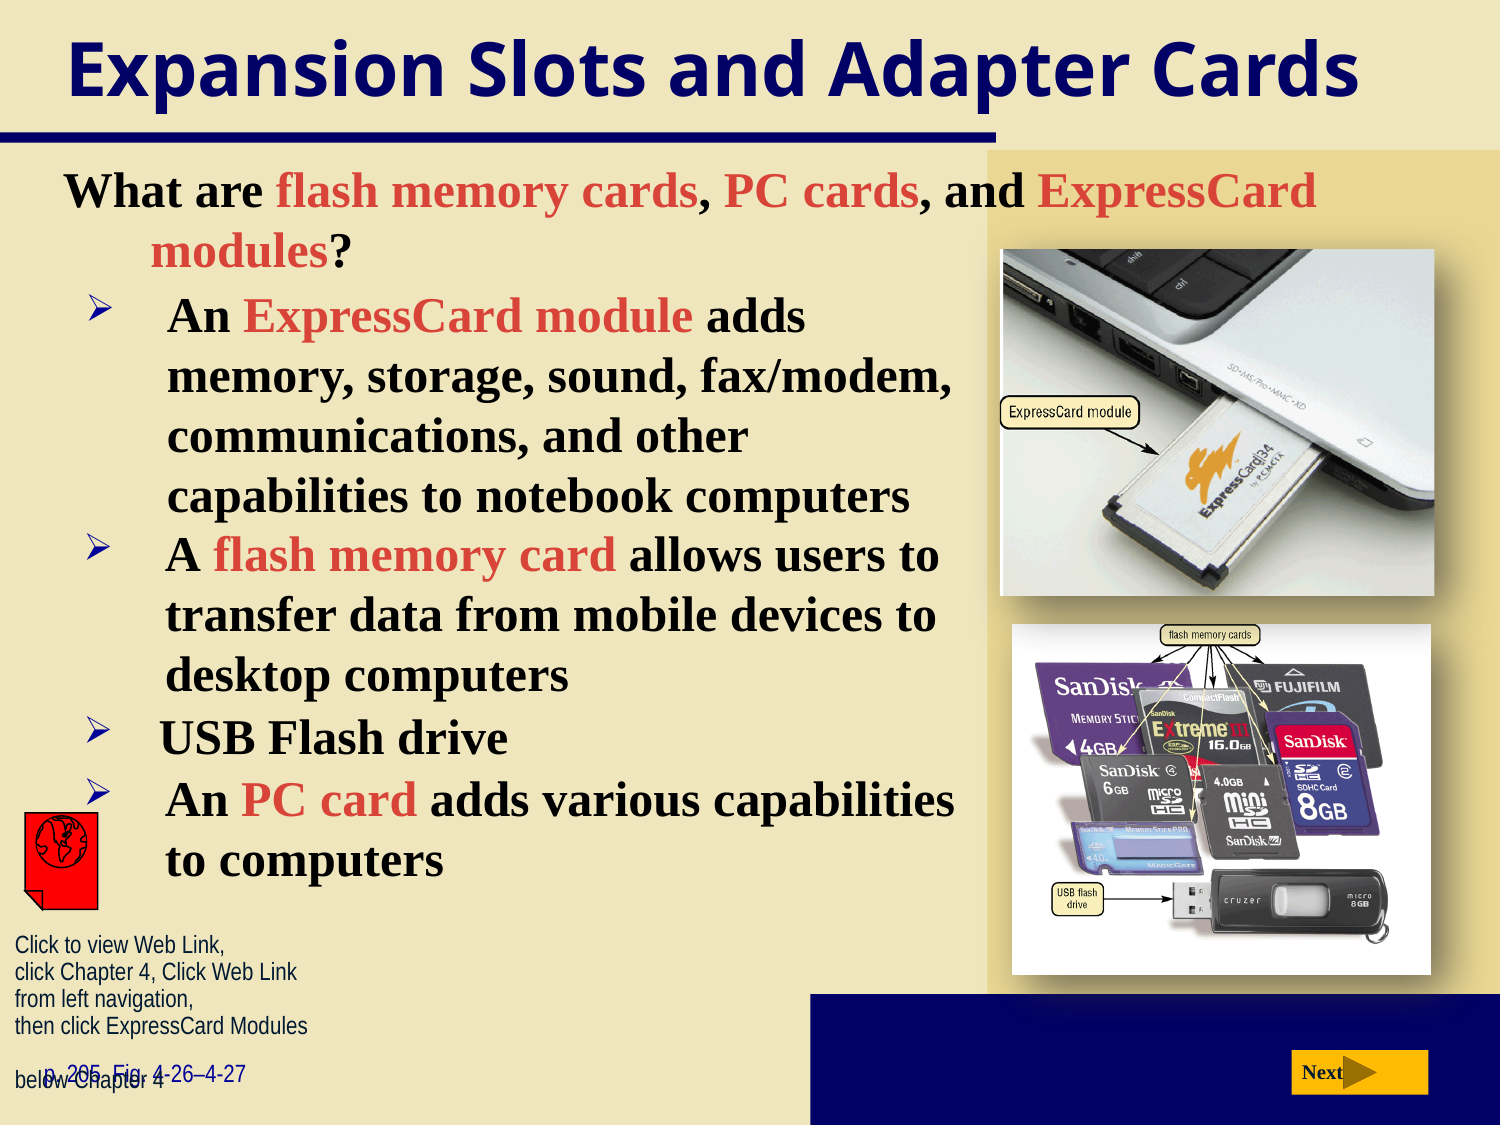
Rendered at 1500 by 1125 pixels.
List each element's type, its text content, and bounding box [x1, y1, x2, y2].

title Expansion Slots and Adapter Cards [49, 0, 1459, 133]
picture [1012, 624, 1432, 976]
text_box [1286, 1049, 1429, 1095]
text_box An ExpressCard module adds memory, storage, sound, fax/modem, communications, and other capabilities to notebook computers [52, 274, 986, 509]
picture [999, 249, 1435, 596]
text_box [0, 812, 326, 1026]
text_box A flash memory card allows users to transfer data from mobile devices to desktop computers USB Flash drive An PC card adds various capabilities to computers [49, 514, 990, 713]
list What are flash memory cards, PC cards, and ExpressCard modules? [47, 149, 1374, 288]
text_box p. 205 Fig. 4-26–4-27 [29, 1050, 299, 1095]
